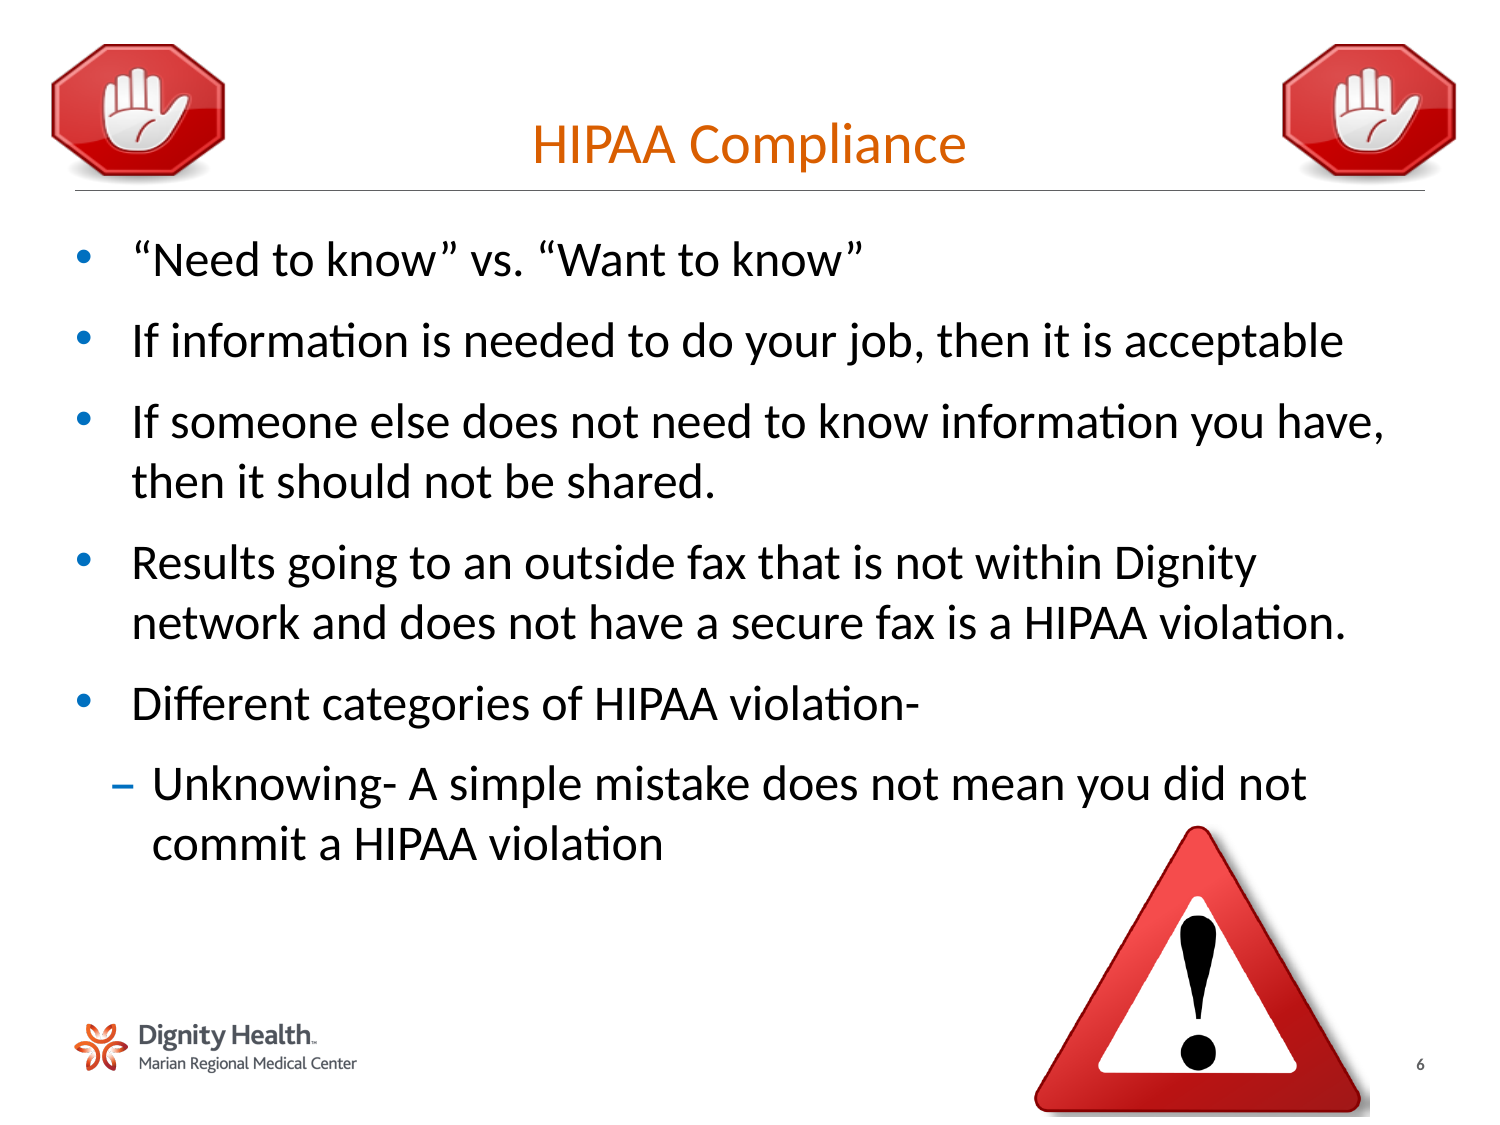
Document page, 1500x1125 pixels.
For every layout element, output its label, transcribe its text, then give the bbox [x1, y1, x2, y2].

title HIPAA Compliance [235, 44, 1273, 175]
picture [0, 1018, 509, 1125]
picture [1033, 824, 1370, 1117]
list “Need to know” vs. “Want to know” If information is needed to do your job, then it is acceptable If someone else does not need to know information you have, then it should not be shared. Results going to an outside fax that is not within Dignity network and does not have a secure fax is a HIPAA violation. Different categories of HIPAA violation- Unknowing- A simple mistake does not mean you did not commit a HIPAA violation [75, 226, 1425, 1001]
slide_number 6 [1374, 1036, 1425, 1091]
picture [1275, 44, 1464, 188]
picture [44, 44, 233, 188]
